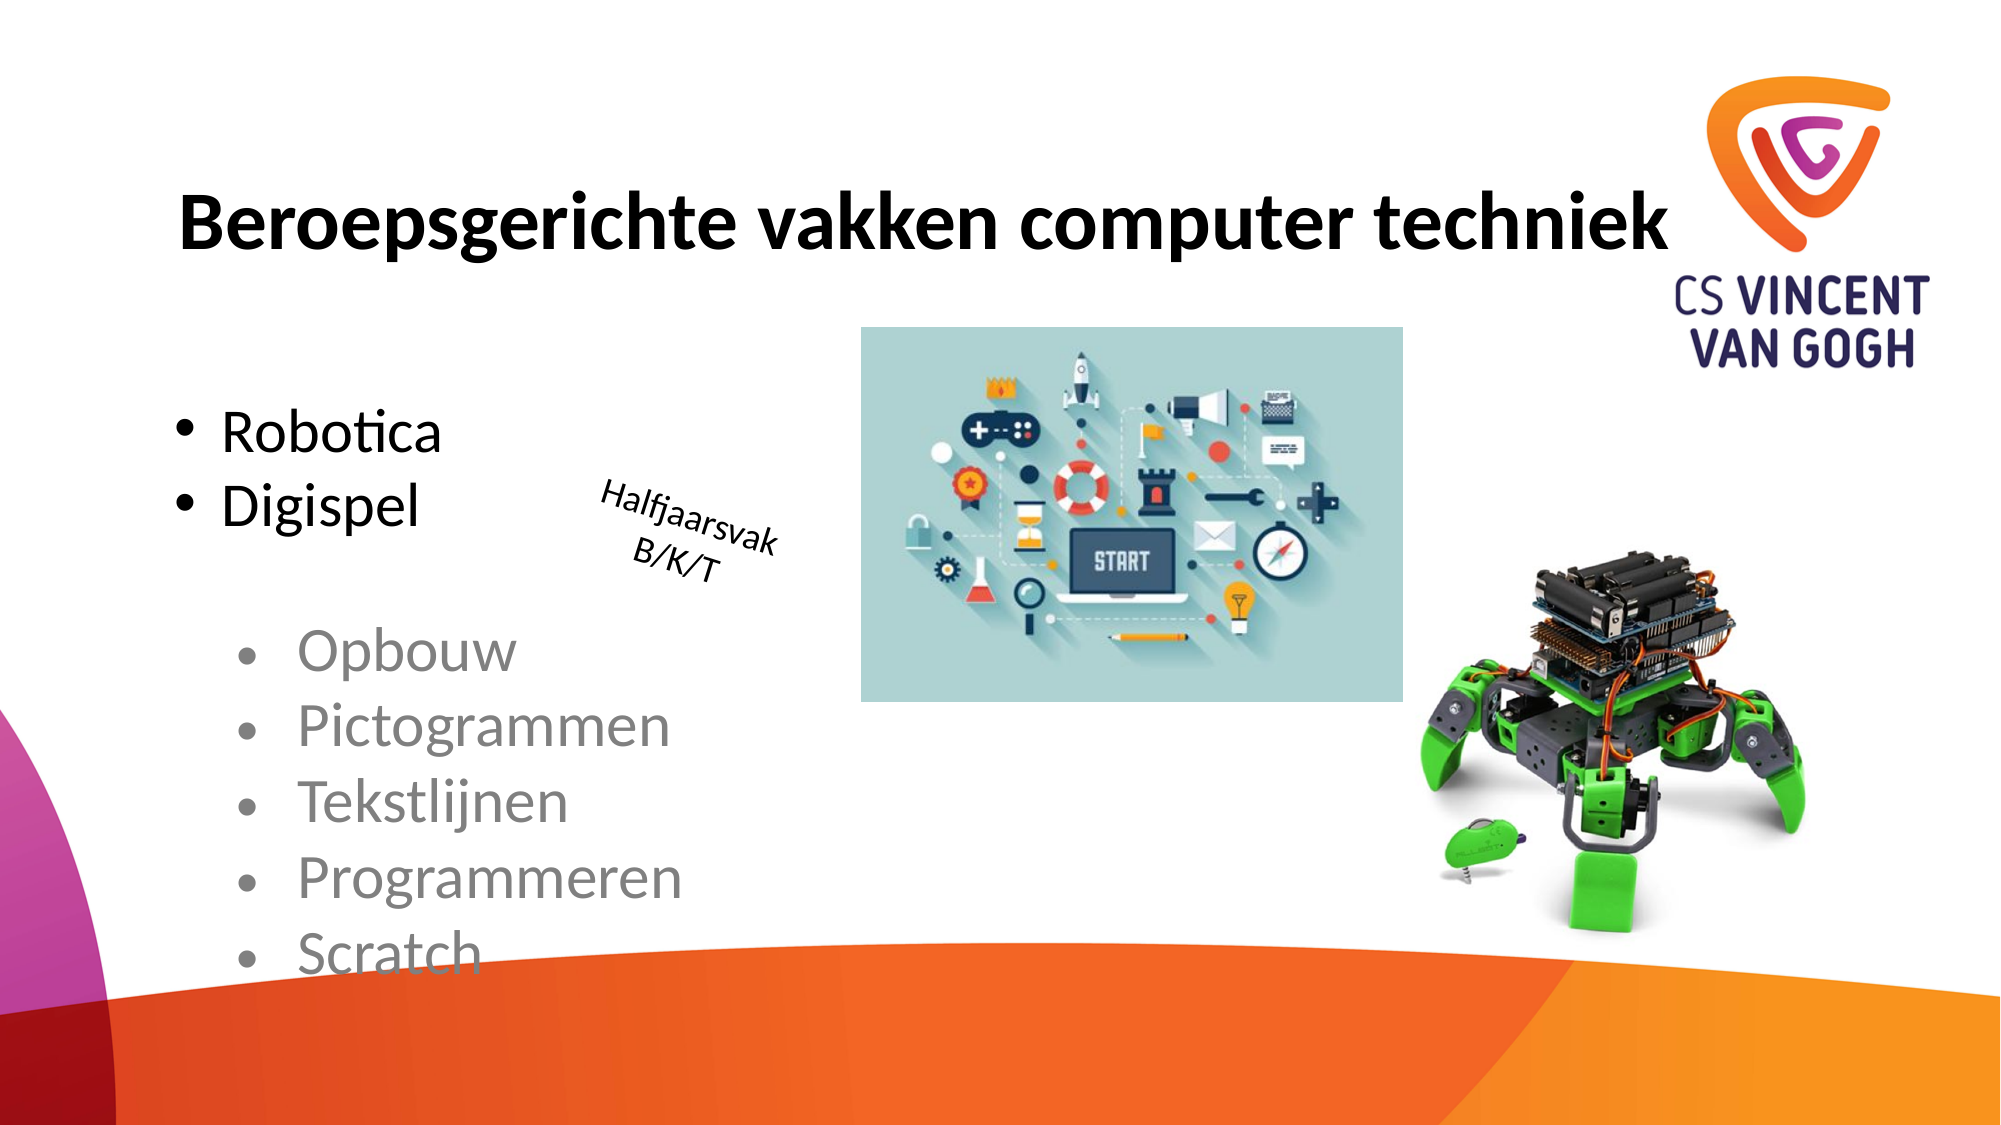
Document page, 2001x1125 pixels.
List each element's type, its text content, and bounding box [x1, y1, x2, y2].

subtitle Opbouw Pictogrammen Tekstlijnen Programmeren Scratch [221, 616, 898, 1003]
text_box Robotica Digispel [160, 382, 737, 547]
title Beroepsgerichte vakken computer techniek [163, 108, 1709, 350]
picture [0, 0, 2001, 1125]
text_box Halfjaarsvak B/K/T [546, 448, 822, 626]
